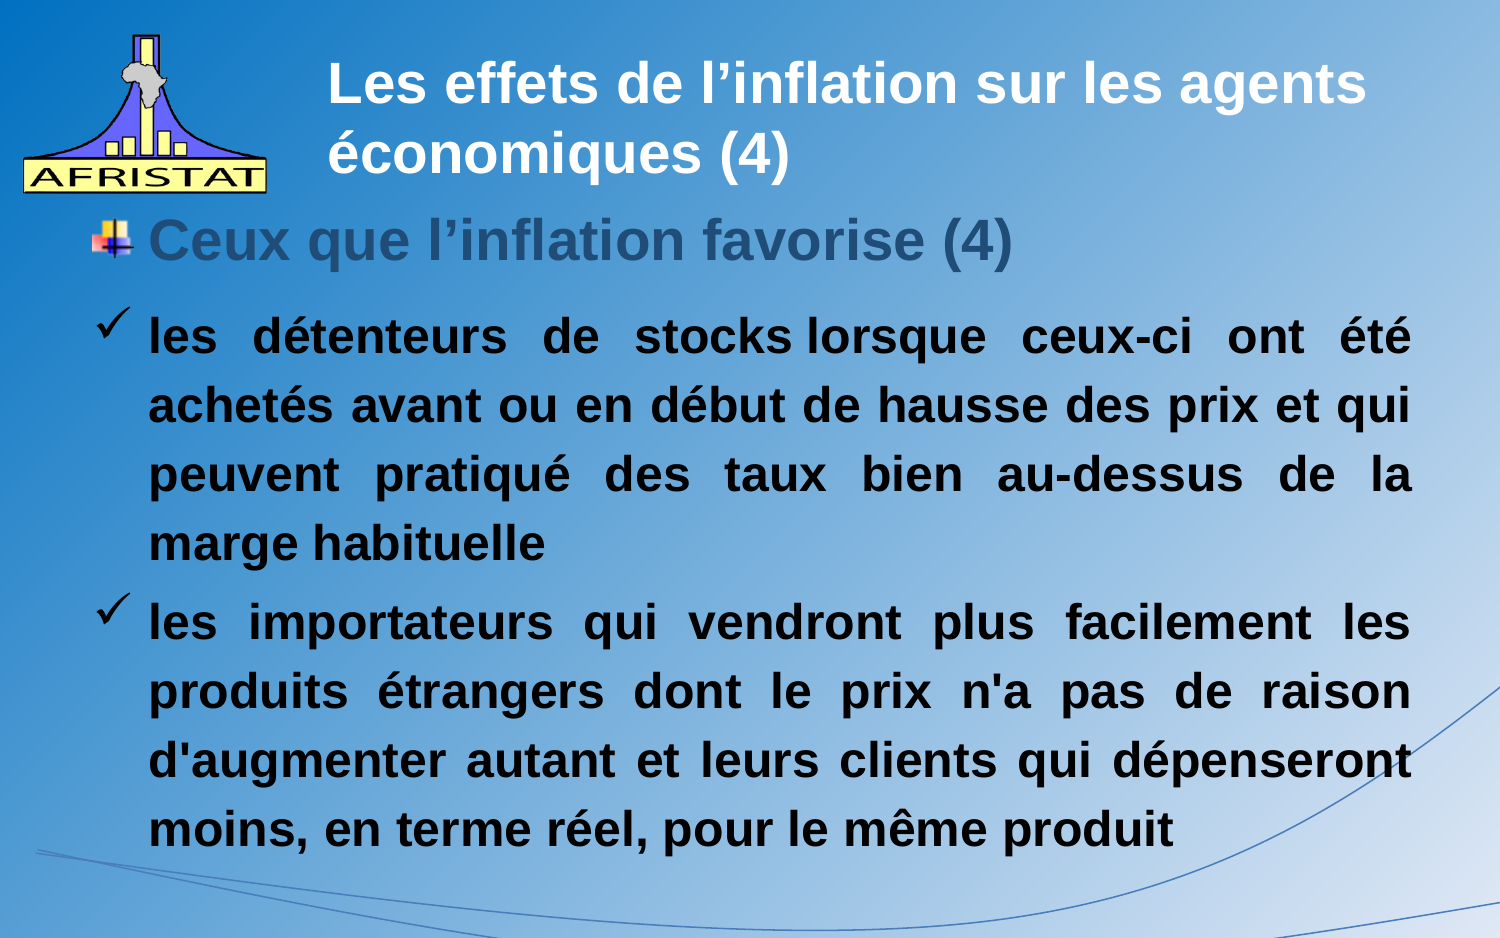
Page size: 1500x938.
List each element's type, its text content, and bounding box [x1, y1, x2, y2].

list Ceux que l’inflation favorise (4) les détenteurs de stocks lorsque ceux-ci ont été achetés avant ou en début de hausse des prix et qui peuvent pratiqué des taux bien au-dessus de la marge habituelle les importateurs qui vendront plus facilement les produits étrangers dont le prix n'a pas de raison d'augmenter autant et leurs clients qui dépenseront moins, en terme réel, pour le même produit [77, 189, 1428, 871]
picture [92, 216, 134, 258]
picture [17, 28, 272, 198]
title Les effets de l’inflation sur les agents économiques (4) [312, 37, 1425, 189]
